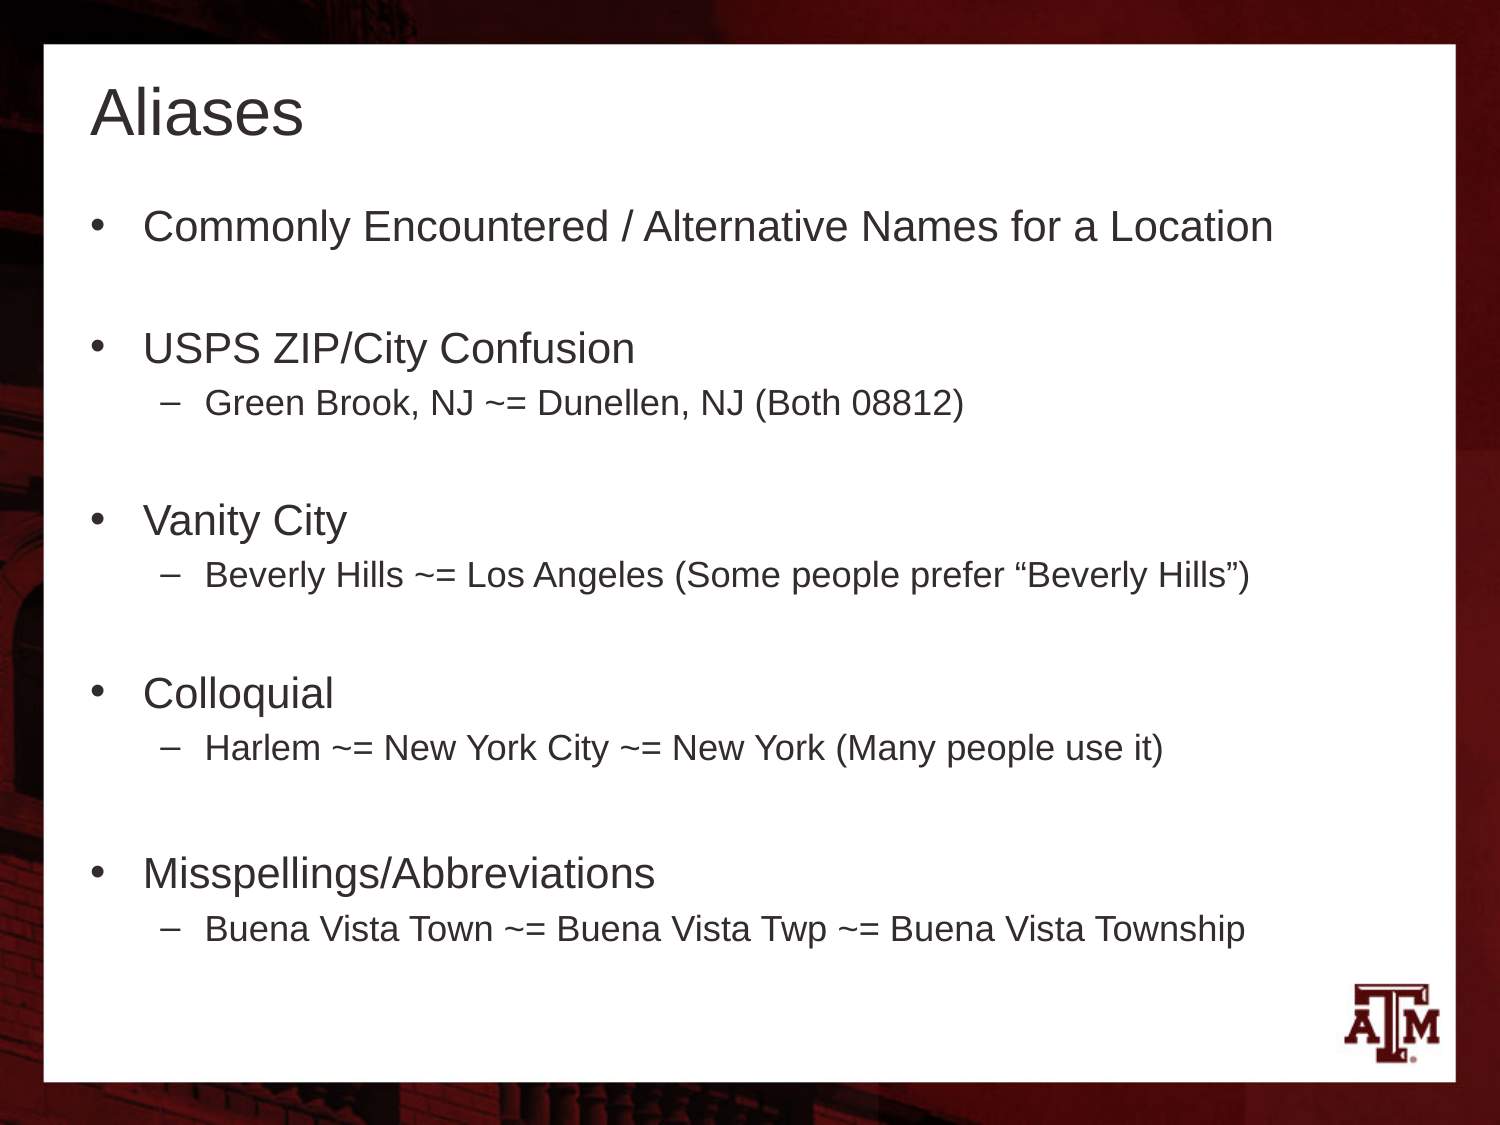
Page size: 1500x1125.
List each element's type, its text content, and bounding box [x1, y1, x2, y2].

list Commonly Encountered / Alternative Names for a Location USPS ZIP/City Confusion Green Brook, NJ ~= Dunellen, NJ (Both 08812) Vanity City Beverly Hills ~= Los Angeles (Some people prefer “Beverly Hills”) Colloquial Harlem ~= New York City ~= New York (Many people use it) Misspellings/Abbreviations Buena Vista Town ~= Buena Vista Twp ~= Buena Vista Township [75, 190, 1425, 972]
picture [0, 0, 1500, 1125]
title Aliases [75, 54, 1425, 163]
